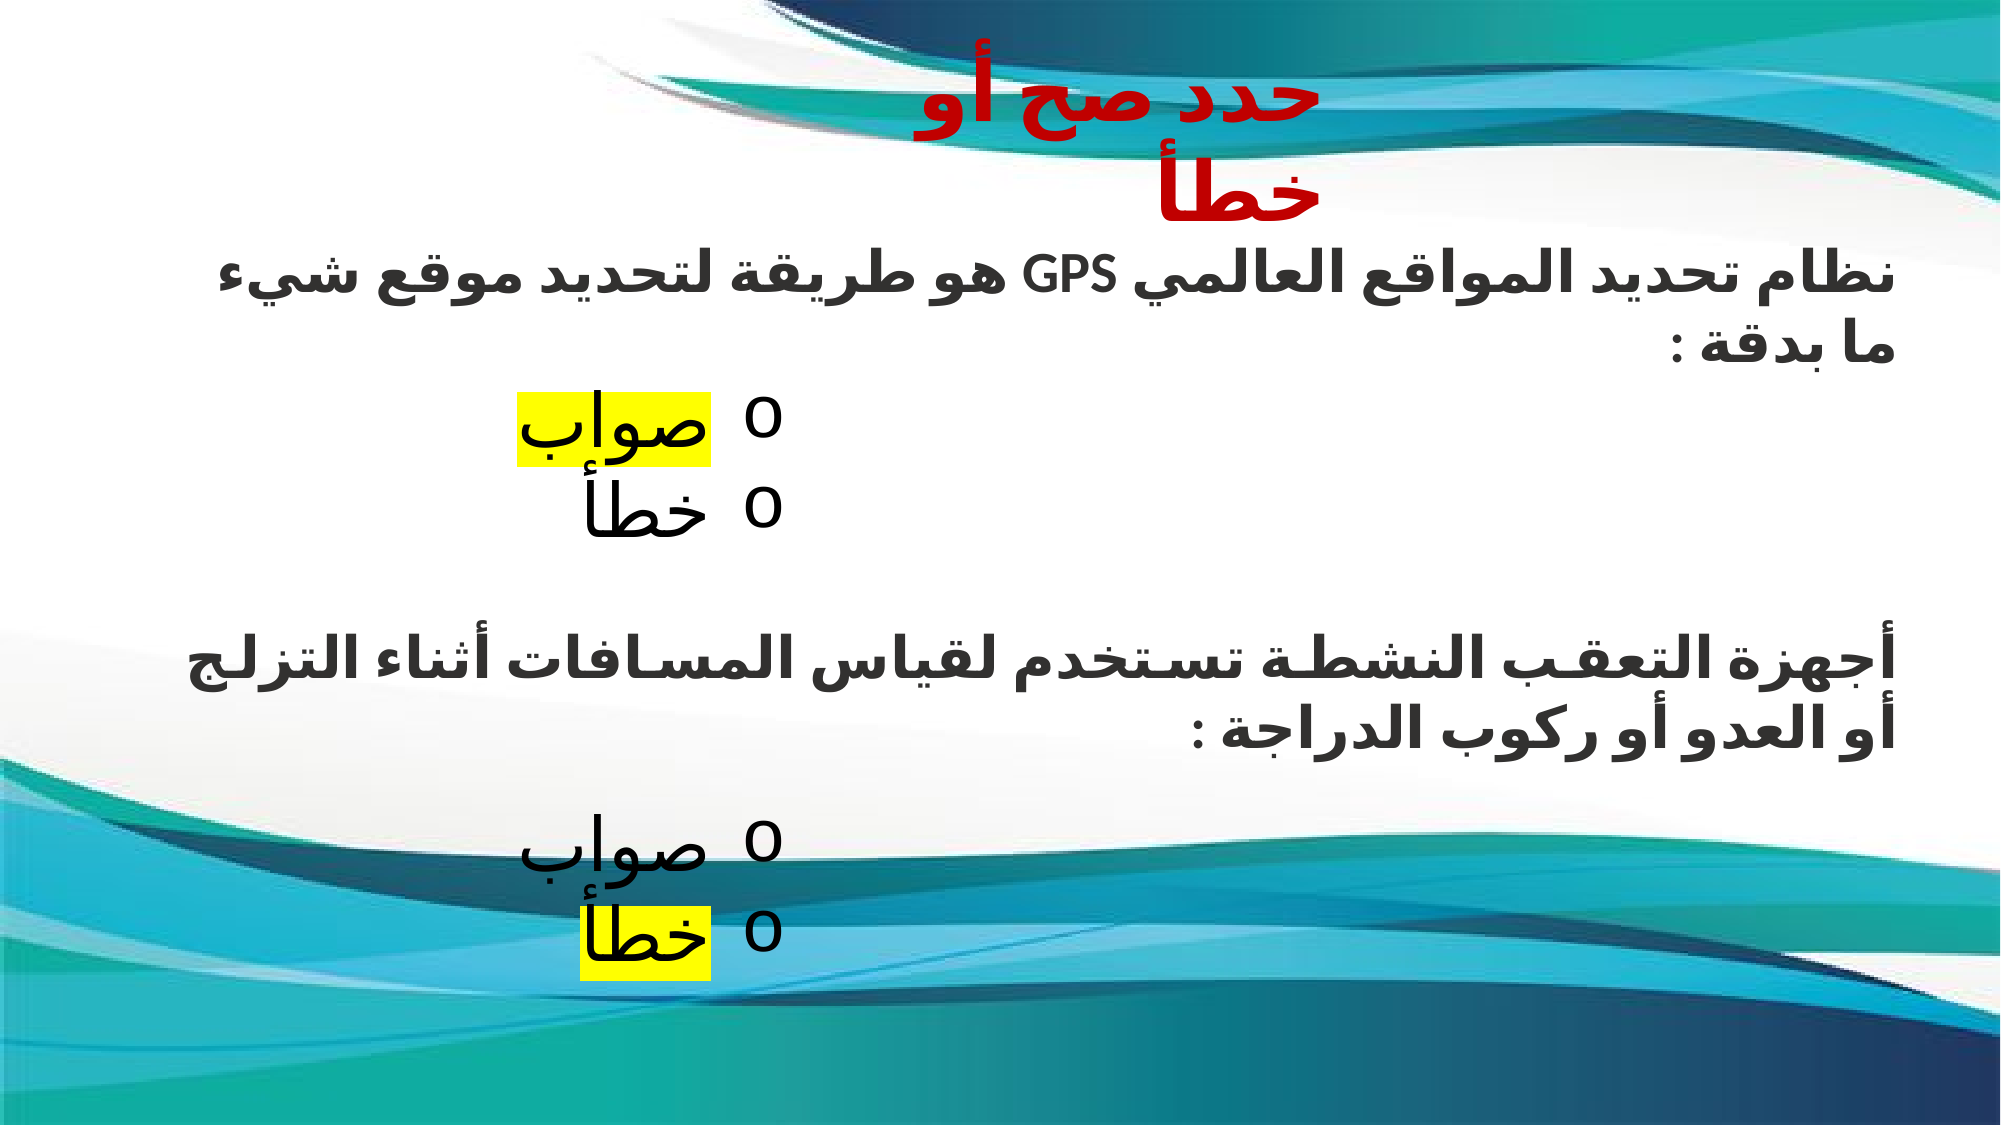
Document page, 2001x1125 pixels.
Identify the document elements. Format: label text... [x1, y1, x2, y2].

picture [0, 0, 2001, 1125]
text_box نظام تحديد المواقع العالمي GPS هو طريقة لتحديد موقع شيء ما بدقة : [170, 226, 1914, 382]
text_box أجهزة التعقب النشطة تستخدم لقياس المسافات أثناء التزلج أو العدو أو ركوب الدراجة : [170, 612, 1914, 768]
text_box حدد صح أو خطأ [742, 30, 1342, 226]
text_box صواب خطأ [374, 789, 801, 985]
text_box صواب خطأ [374, 382, 801, 561]
